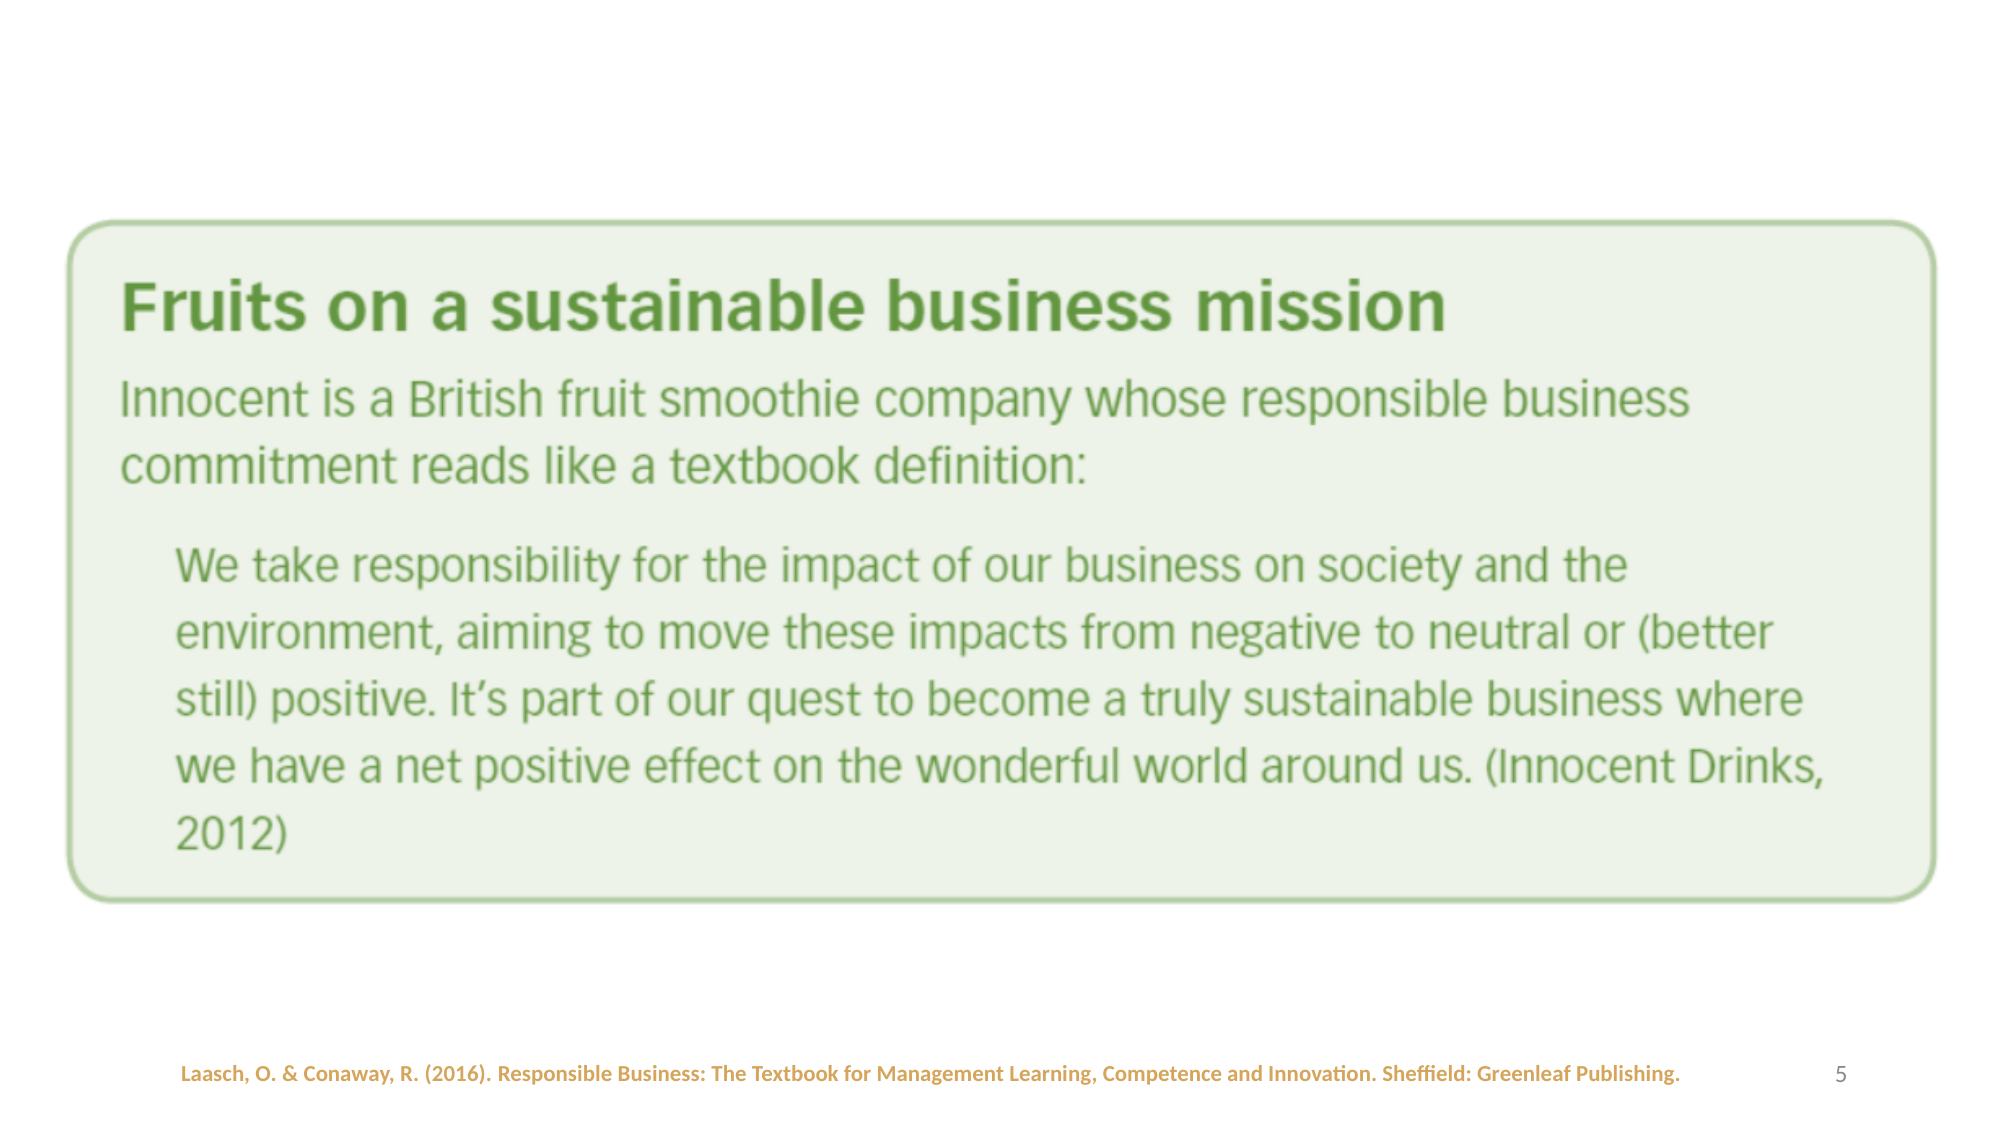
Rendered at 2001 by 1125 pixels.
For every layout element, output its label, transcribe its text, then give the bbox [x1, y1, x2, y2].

footer Laasch, O. & Conaway, R. (2016). Responsible Business: The Textbook for Management Learning, Competence and Innovation. Sheffield: Greenleaf Publishing. [137, 1042, 1732, 1103]
slide_number 5 [1771, 1042, 1863, 1103]
picture [53, 212, 1947, 913]
